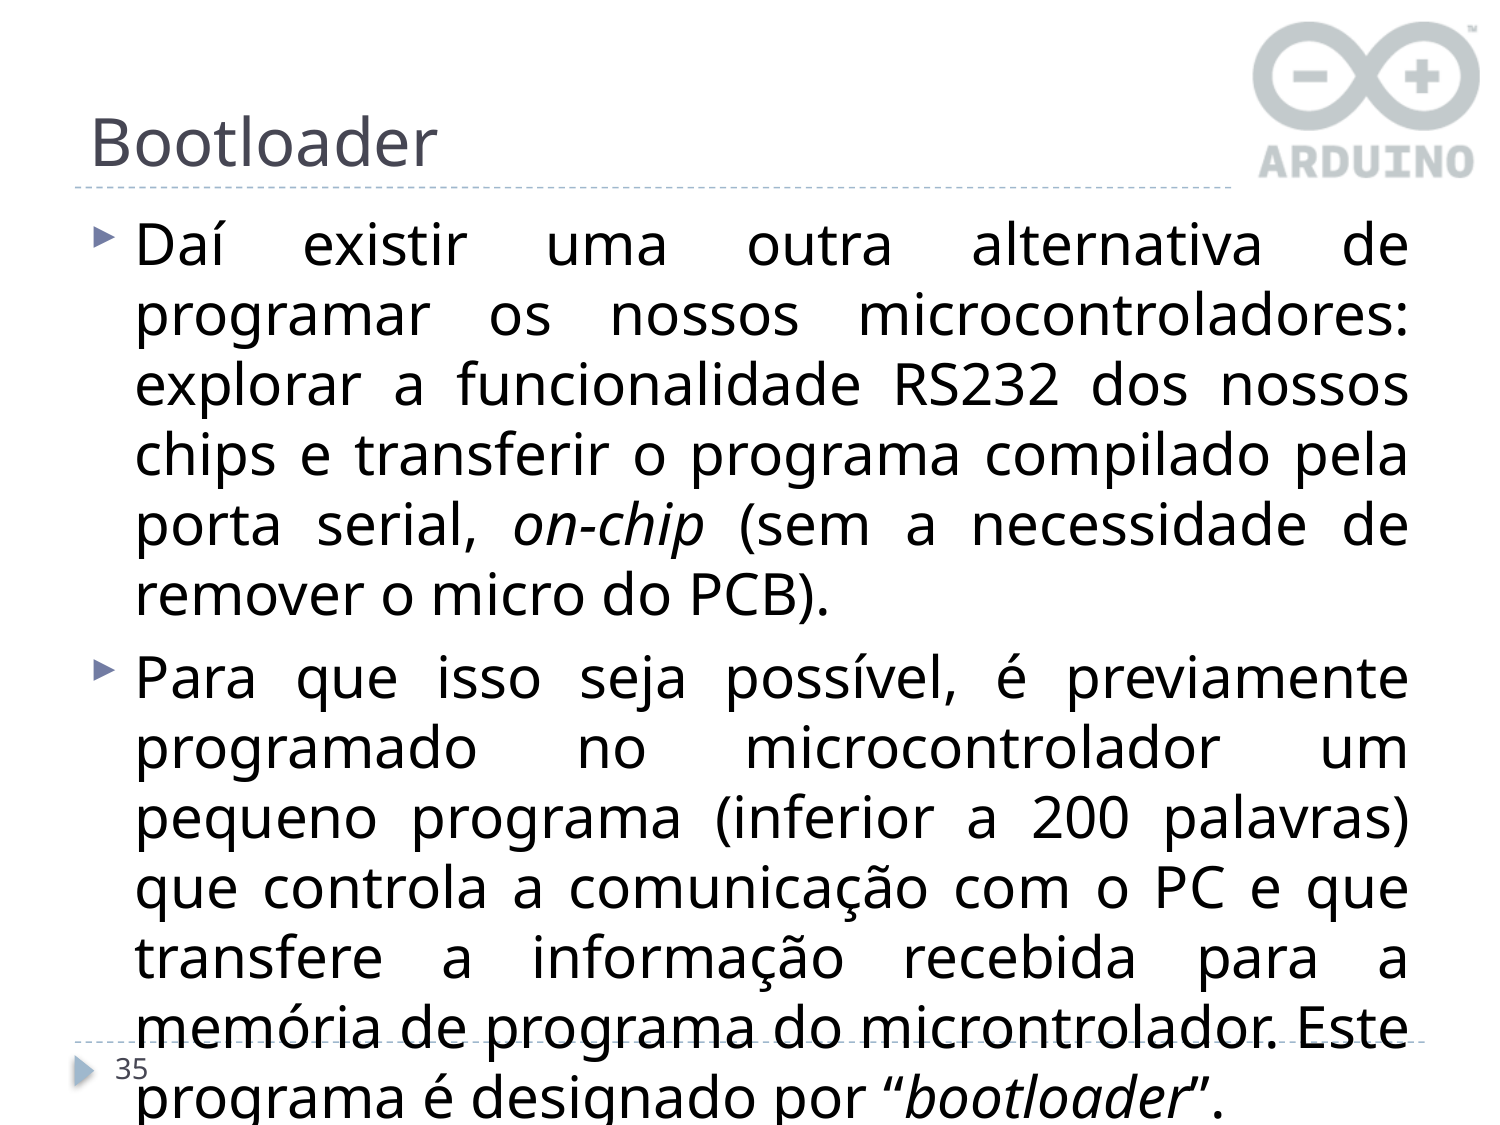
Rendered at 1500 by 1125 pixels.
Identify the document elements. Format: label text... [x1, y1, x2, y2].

list Daí existir uma outra alternativa de programar os nossos microcontroladores: explorar a funcionalidade RS232 dos nossos chips e transferir o programa compilado pela porta serial, on-chip (sem a necessidade de remover o micro do PCB). Para que isso seja possível, é previamente programado no microcontrolador um pequeno programa (inferior a 200 palavras) que controla a comunicação com o PC e que transfere a informação recebida para a memória de programa do microntrolador. Este programa é designado por “bootloader”. [75, 200, 1425, 1010]
slide_number 35 [100, 1042, 426, 1103]
picture [1233, 0, 1500, 197]
title Bootloader [75, 24, 1228, 188]
